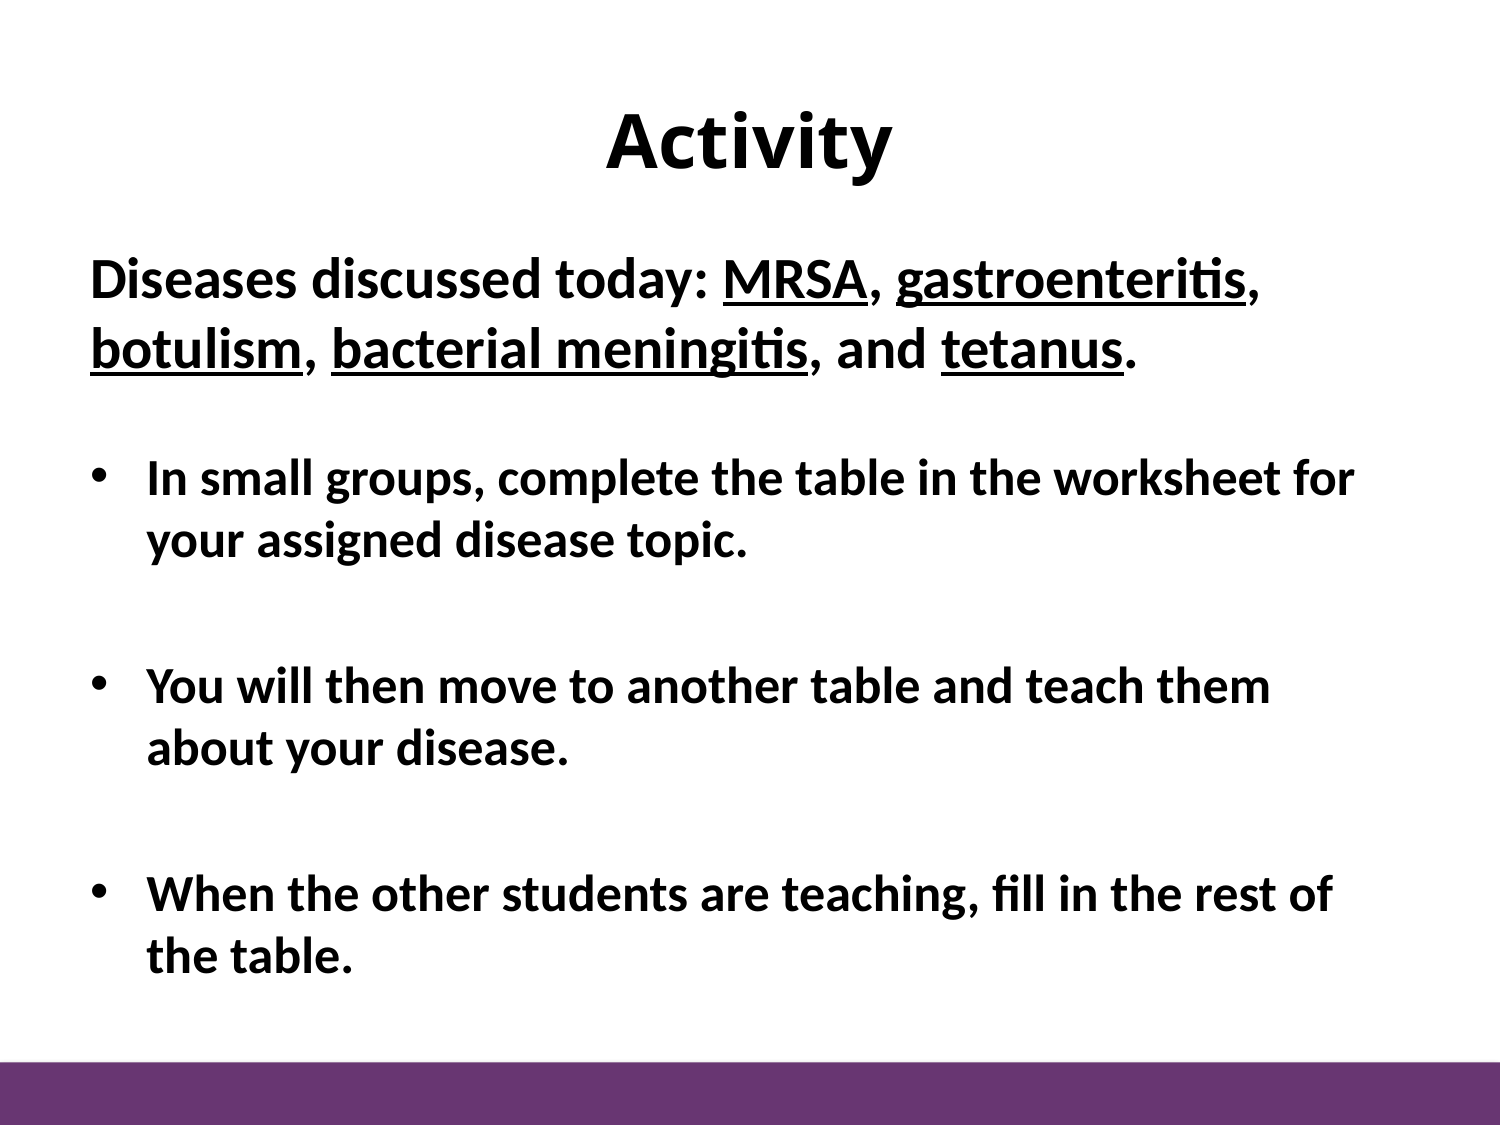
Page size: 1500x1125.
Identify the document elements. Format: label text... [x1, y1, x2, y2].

title Activity [75, 45, 1425, 232]
list Diseases discussed today: MRSA, gastroenteritis, botulism, bacterial meningitis, and tetanus. In small groups, complete the table in the worksheet for your assigned disease topic. You will then move to another table and teach them about your disease. When the other students are teaching, fill in the rest of the table. [75, 232, 1425, 998]
